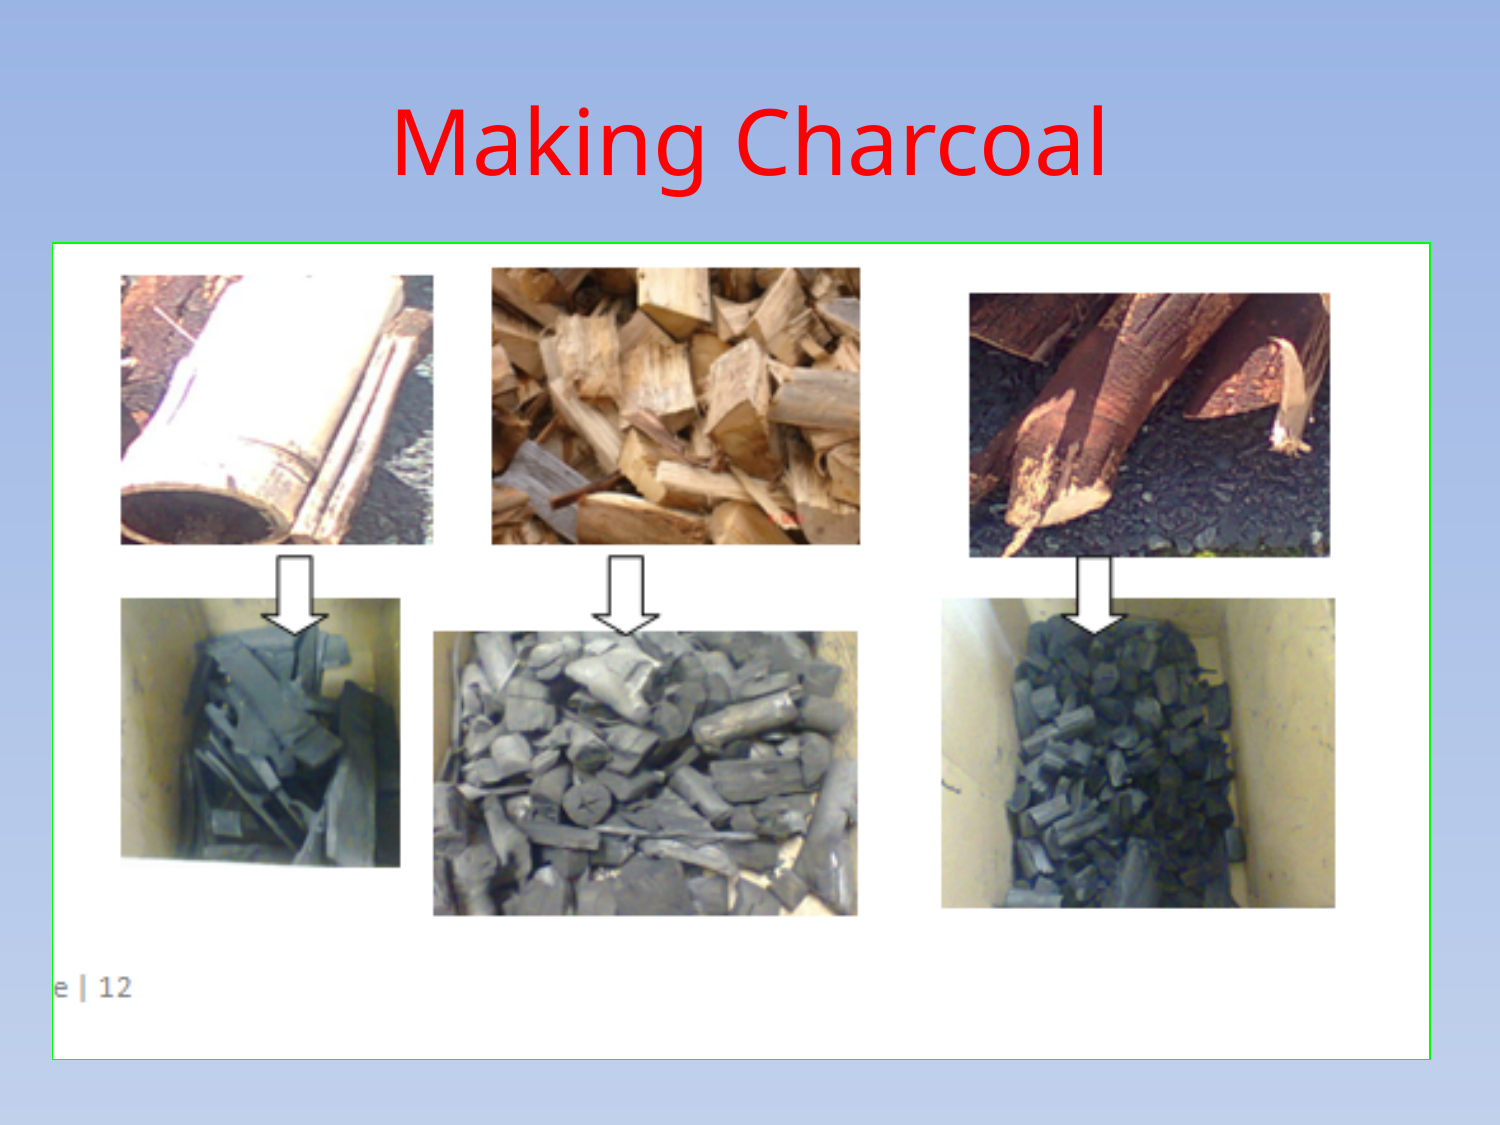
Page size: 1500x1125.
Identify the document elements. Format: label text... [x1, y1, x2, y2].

title Making Charcoal [75, 45, 1425, 233]
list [52, 243, 1430, 1059]
